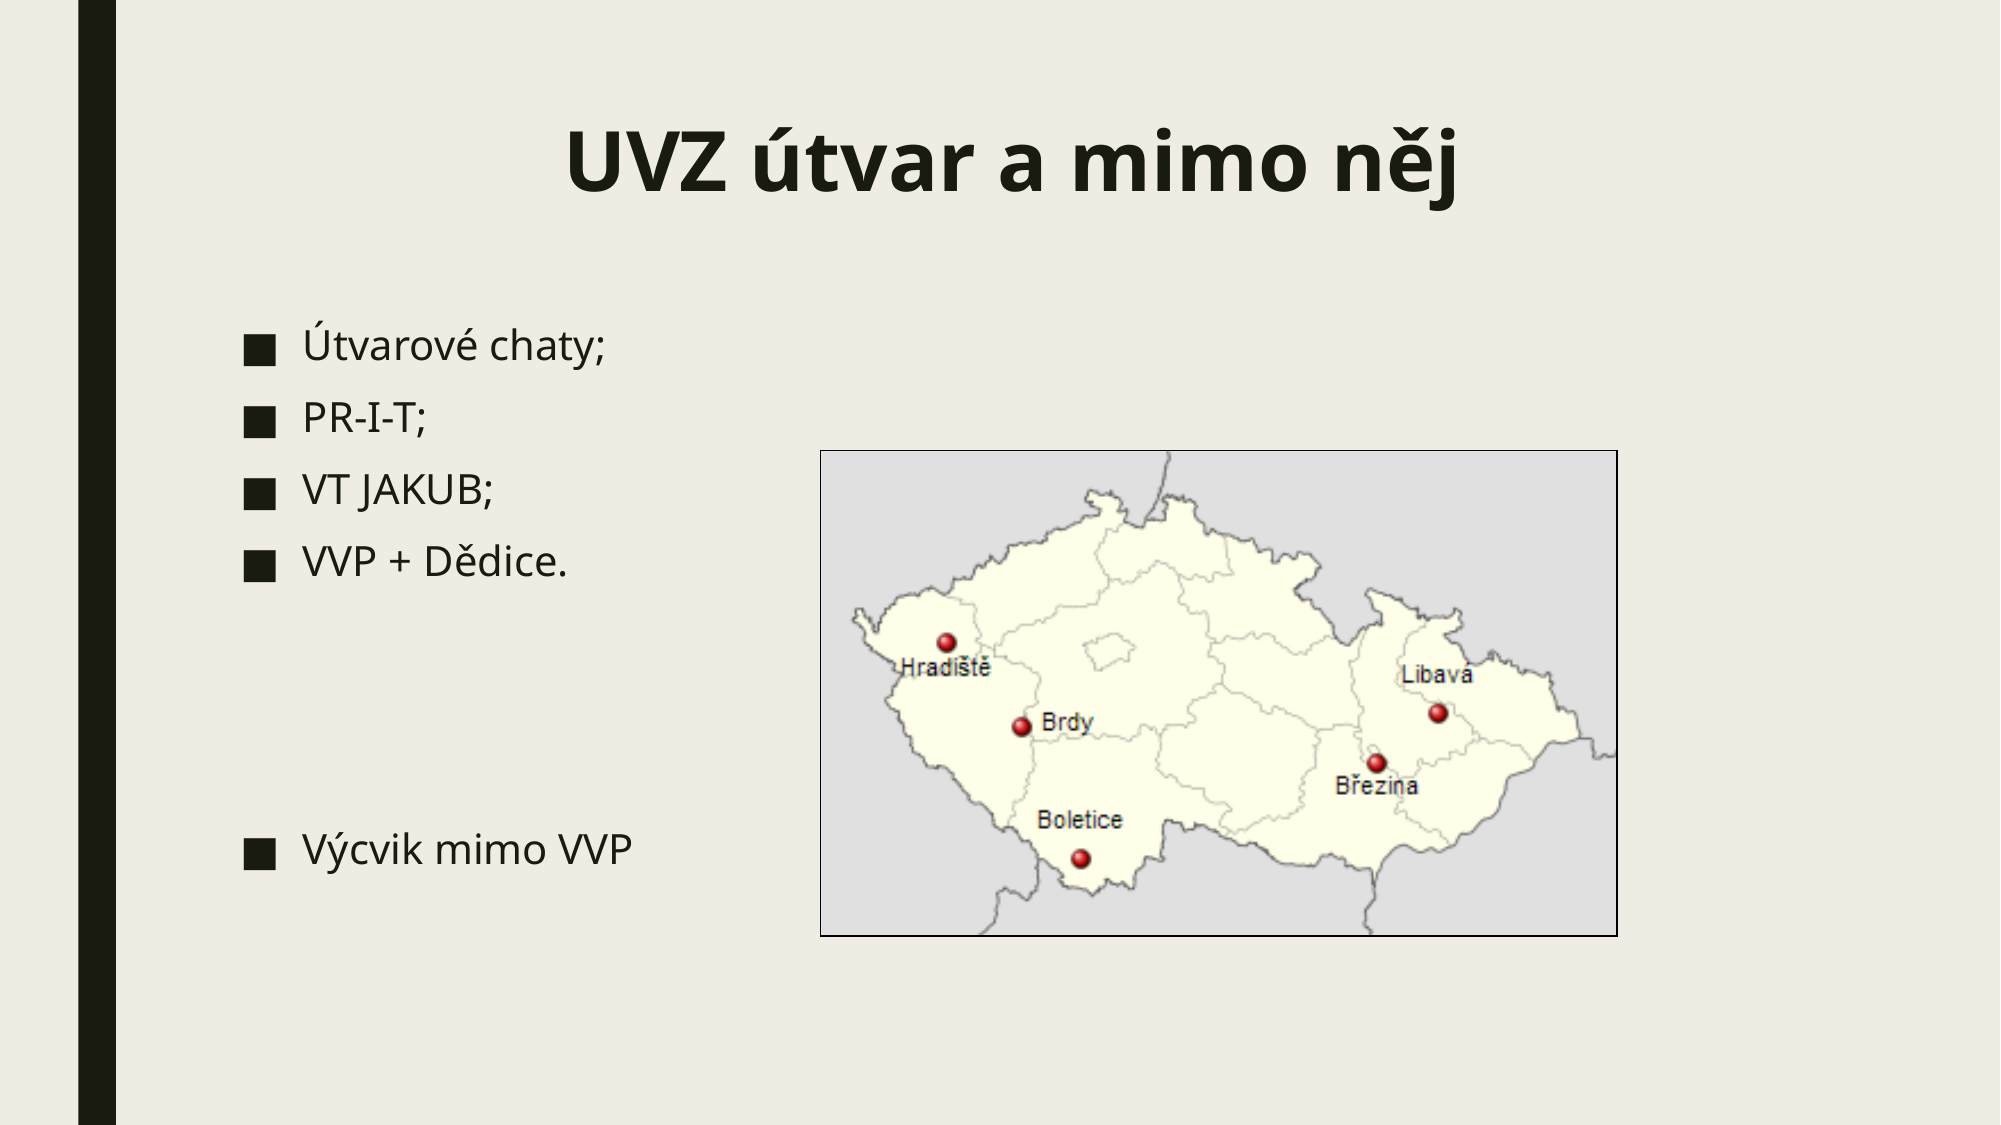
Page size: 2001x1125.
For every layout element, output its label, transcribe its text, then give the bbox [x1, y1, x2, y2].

picture [821, 451, 1617, 936]
list Útvarové chaty; PR-I-T; VT JAKUB; VVP + Dědice. Výcvik mimo VVP [225, 315, 1800, 1071]
title UVZ útvar a mimo něj [225, 112, 1800, 315]
